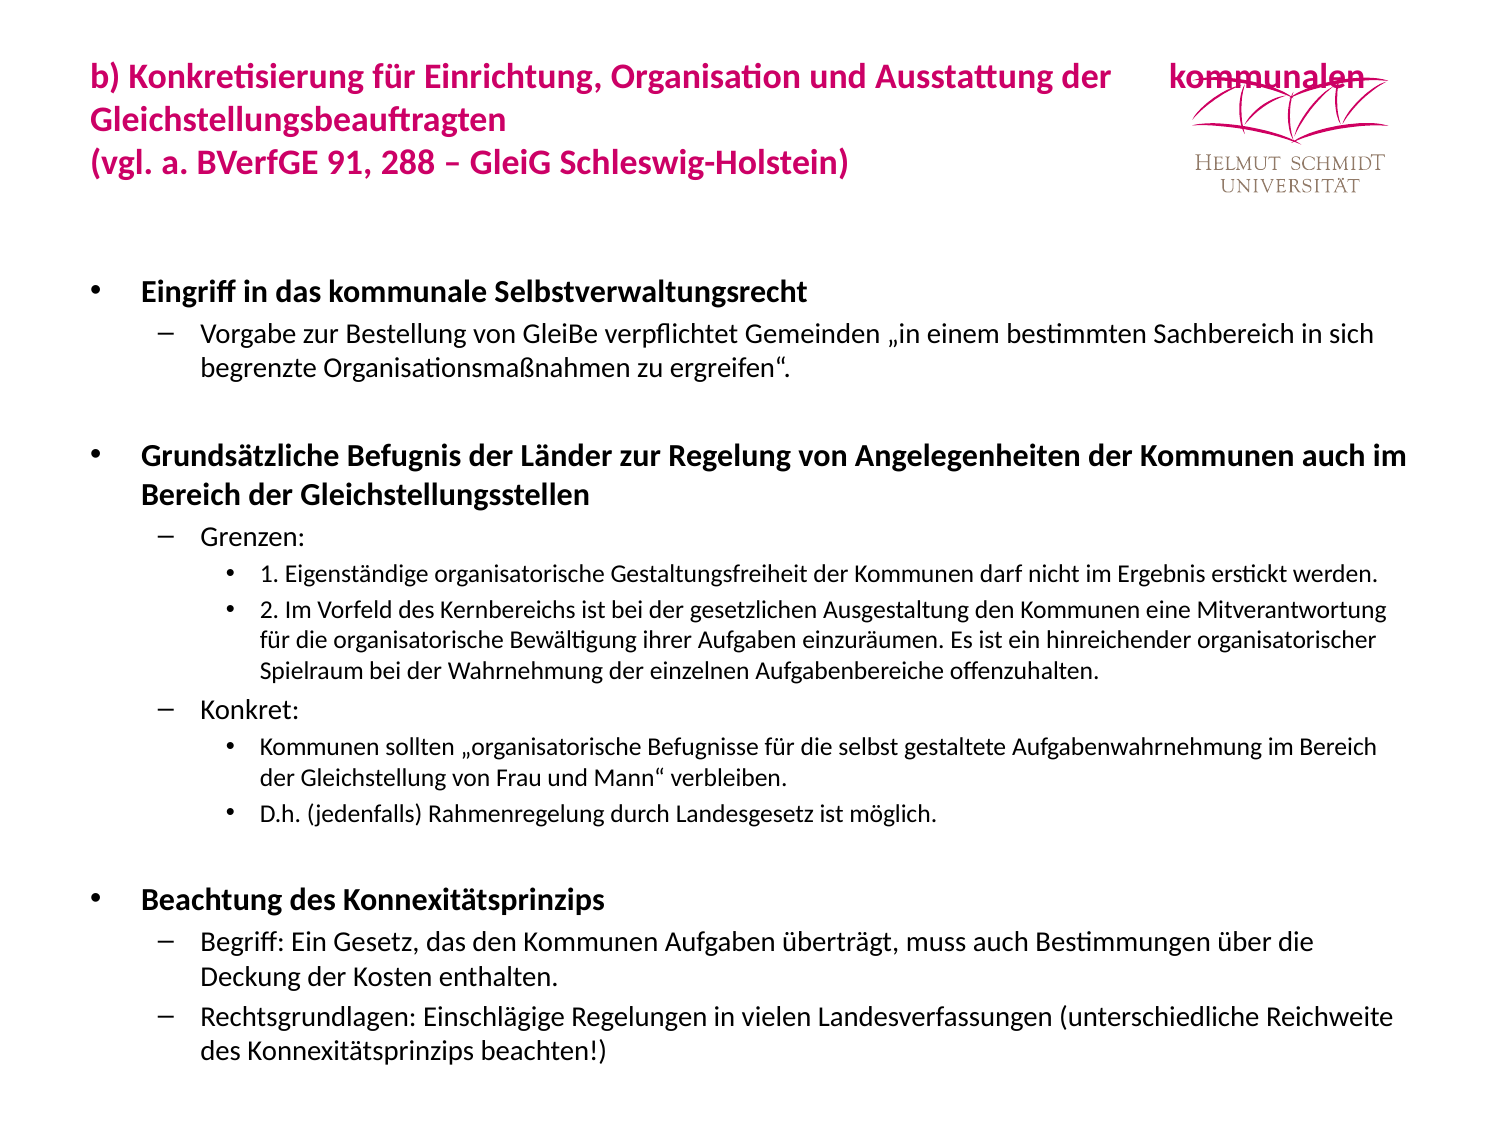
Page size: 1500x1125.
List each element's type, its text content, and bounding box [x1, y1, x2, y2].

list Eingriff in das kommunale Selbstverwaltungsrecht Vorgabe zur Bestellung von GleiBe verpflichtet Gemeinden „in einem bestimmten Sachbereich in sich begrenzte Organisationsmaßnahmen zu ergreifen“. Grundsätzliche Befugnis der Länder zur Regelung von Angelegenheiten der Kommunen auch im Bereich der Gleichstellungsstellen Grenzen: 1. Eigenständige organisatorische Gestaltungsfreiheit der Kommunen darf nicht im Ergebnis erstickt werden. 2. Im Vorfeld des Kernbereichs ist bei der gesetzlichen Ausgestaltung den Kommunen eine Mitverantwortung für die organisatorische Bewältigung ihrer Aufgaben einzuräumen. Es ist ein hinreichender organisatorischer Spielraum bei der Wahrnehmung der einzelnen Aufgabenbereiche offenzuhalten. Konkret: Kommunen sollten „organisatorische Befugnisse für die selbst gestaltete Aufgabenwahrnehmung im Bereich der Gleichstellung von Frau und Mann“ verbleiben. D.h. (jedenfalls) Rahmenregelung durch Landesgesetz ist möglich. Beachtung des Konnexitätsprinzips Begriff: Ein Gesetz, das den Kommunen Aufgaben überträgt, muss auch Bestimmungen über die Deckung der Kosten enthalten. Rechtsgrundlagen: Einschlägige Regelungen in vielen Landesverfassungen (unterschiedliche Reichweite des Konnexitätsprinzips beachten!) [75, 262, 1425, 1094]
title b) Konkretisierung für Einrichtung, Organisation und Ausstattung der kommunalen Gleichstellungsbeauftragten (vgl. a. BVerfGE 91, 288 – GleiG Schleswig-Holstein) [75, 45, 1425, 233]
